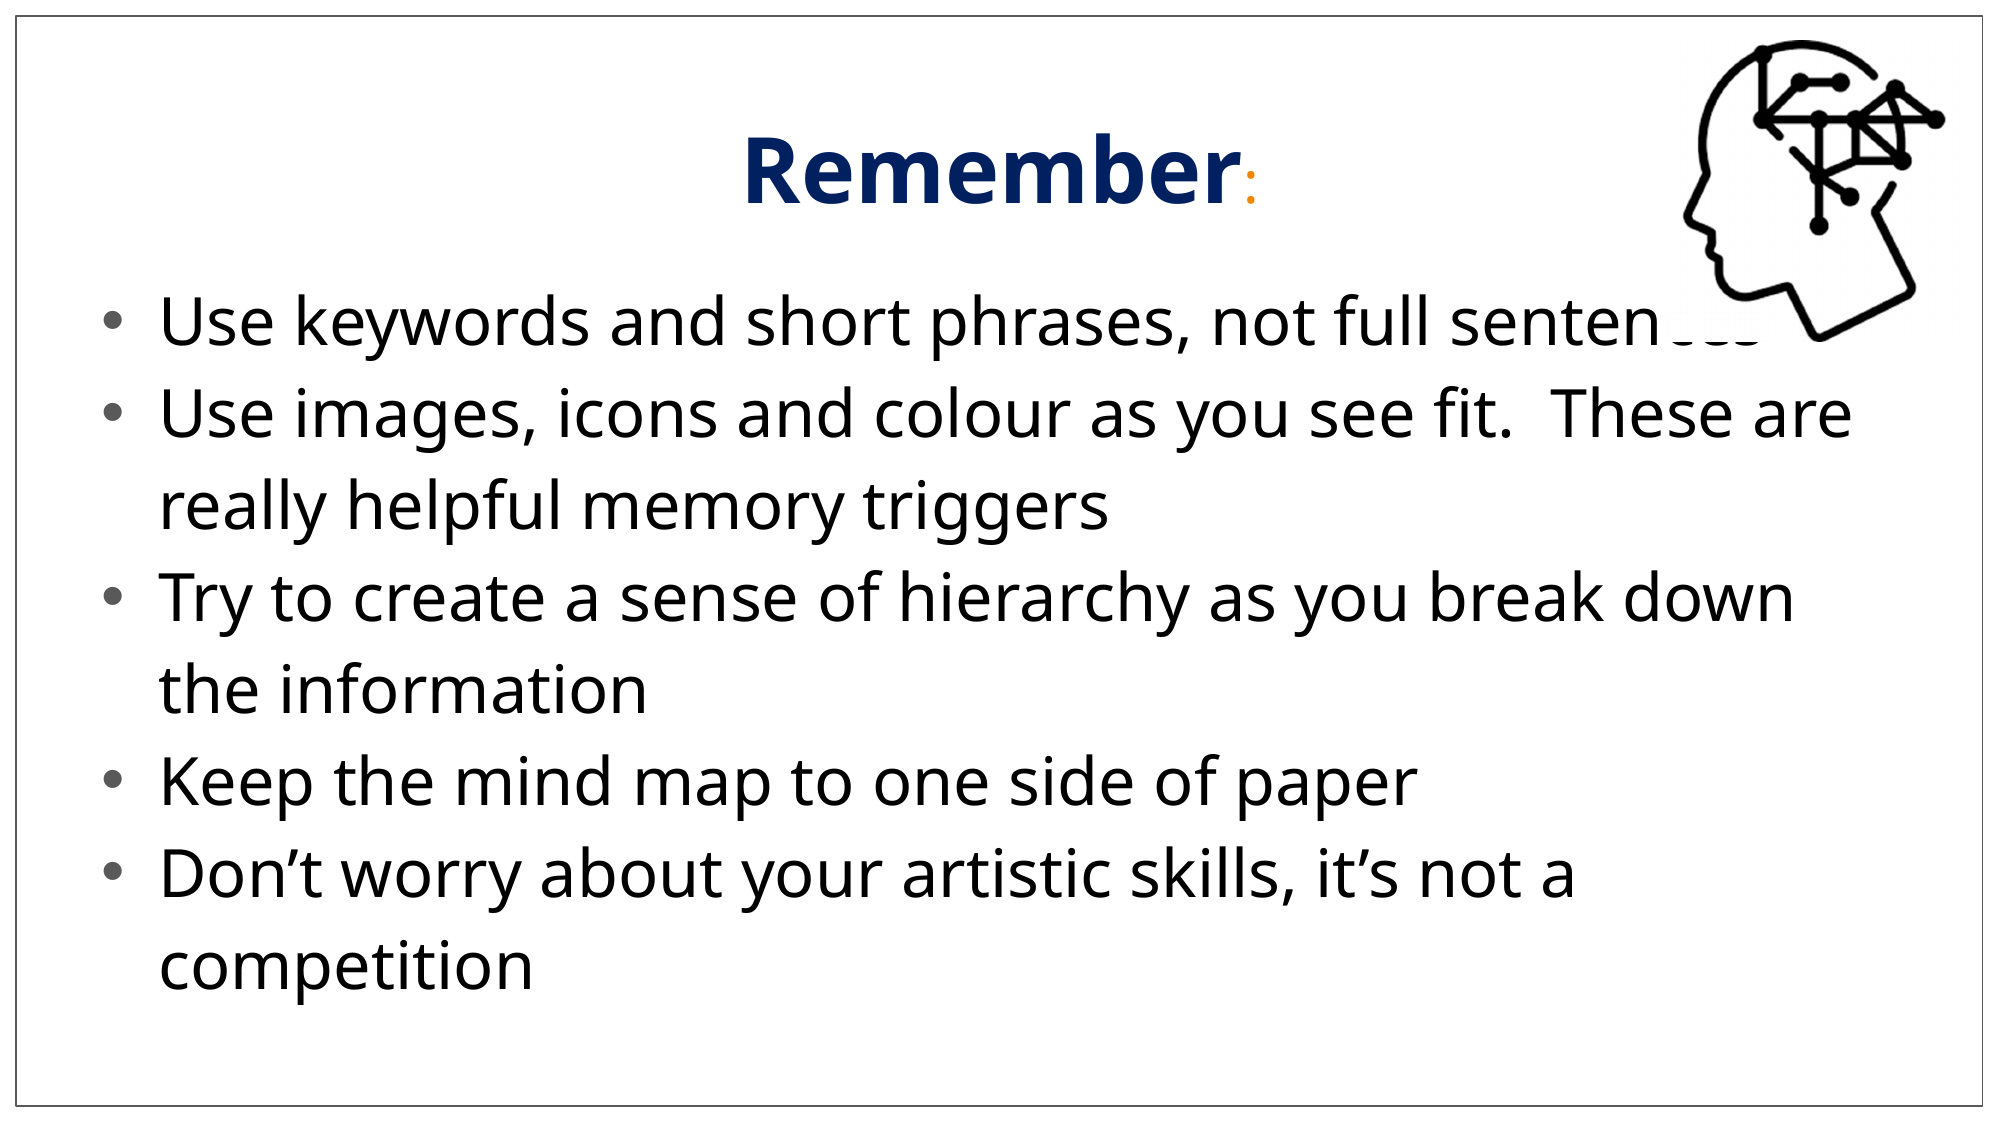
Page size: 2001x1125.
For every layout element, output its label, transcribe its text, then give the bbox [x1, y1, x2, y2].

list Use keywords and short phrases, not full sentences Use images, icons and colour as you see fit. These are really helpful memory triggers Try to create a sense of hierarchy as you break down the information Keep the mind map to one side of paper Don’t worry about your artistic skills, it’s not a competition [68, 252, 1932, 1000]
picture [1663, 40, 1965, 342]
title Remember: [68, 97, 1658, 223]
